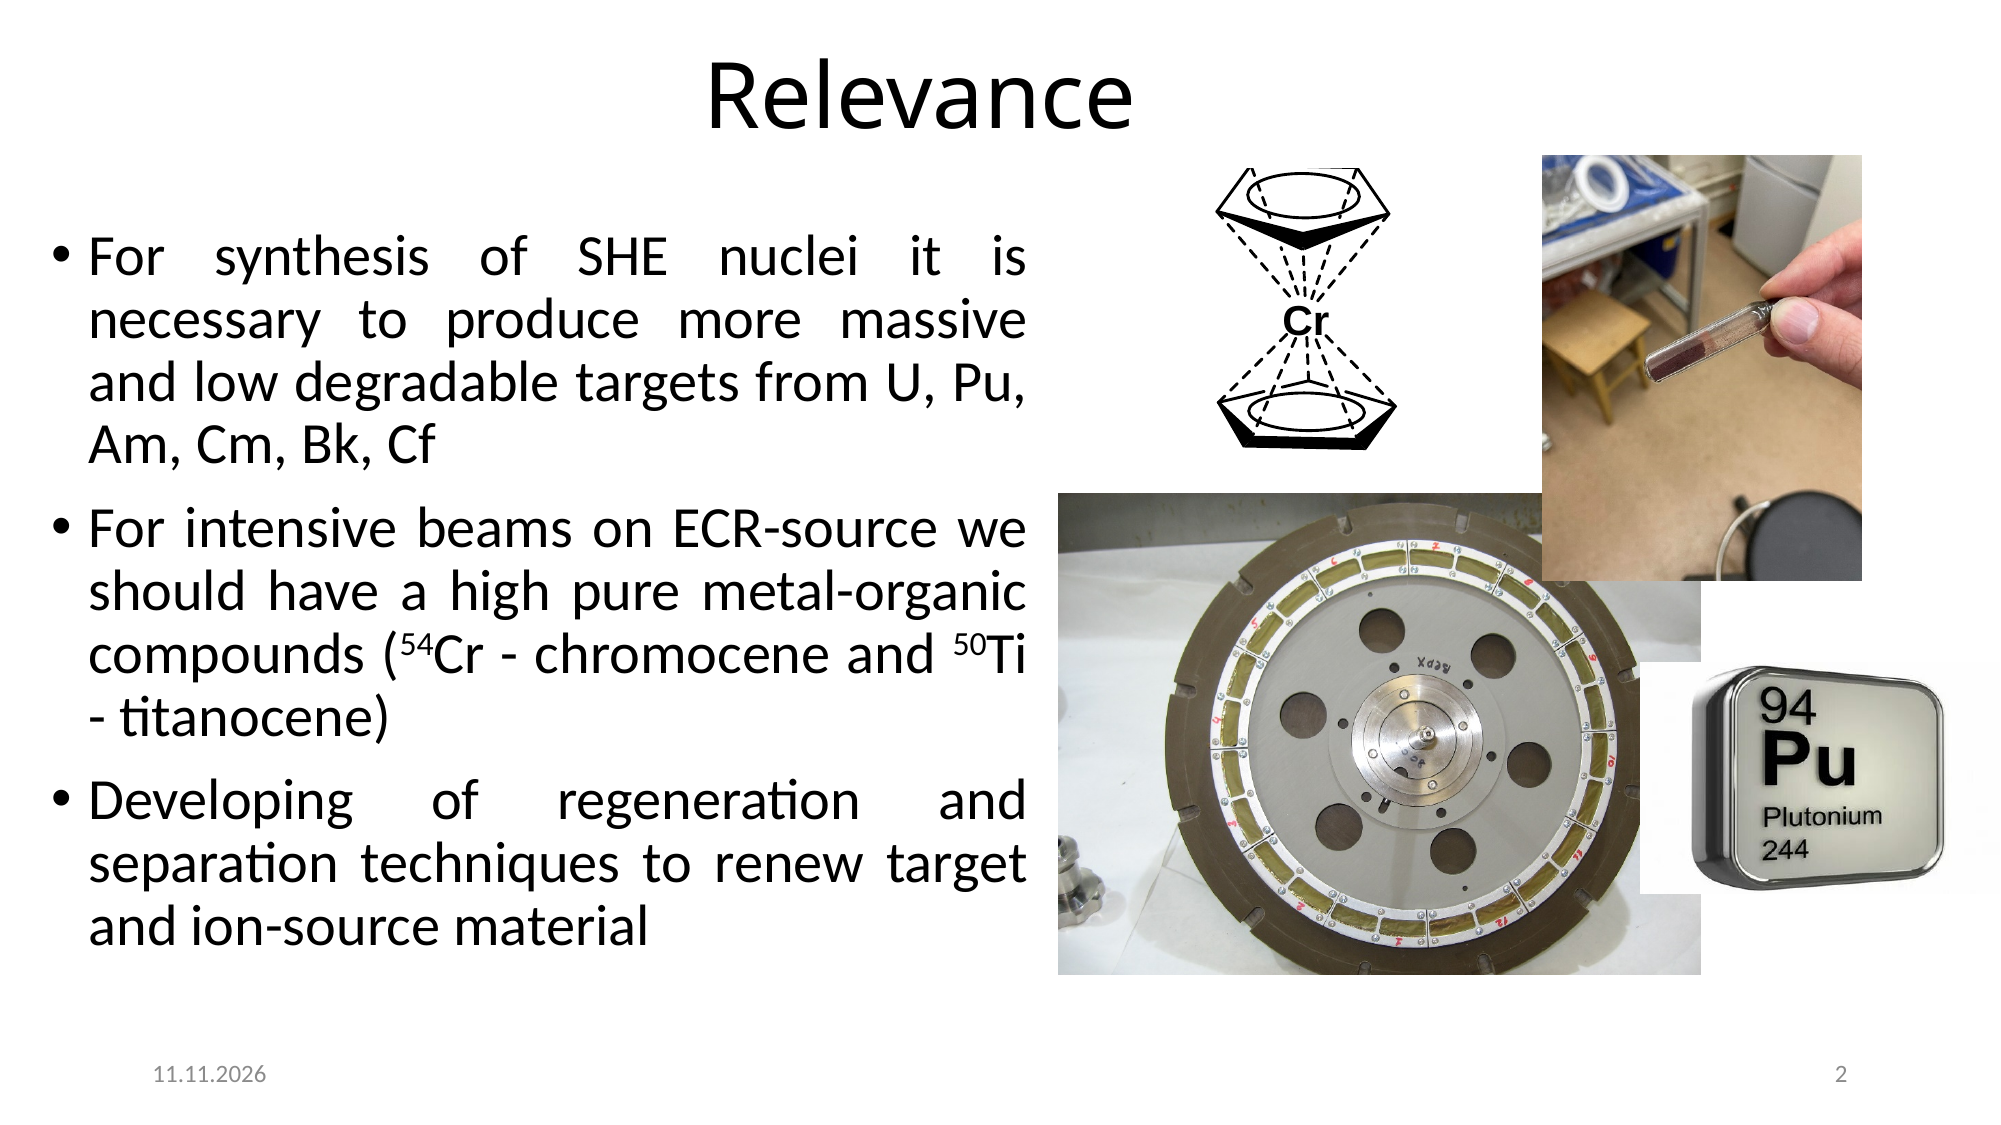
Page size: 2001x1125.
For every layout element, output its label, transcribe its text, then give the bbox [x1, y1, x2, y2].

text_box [1211, 168, 1406, 470]
title Relevance [69, 29, 1795, 169]
picture [1058, 155, 2000, 975]
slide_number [137, 1042, 588, 1103]
slide_number 2 [1412, 1042, 1863, 1103]
list For synthesis of SHE nuclei it is necessary to produce more massive and low degradable targets from U, Pu, Am, Cm, Bk, Cf For intensive beams on ECR-source we should have a high pure metal-organic compounds (54Cr - chromocene and 50Ti - titanocene) Developing of regeneration and separation techniques to renew target and ion-source material [36, 217, 1044, 1084]
